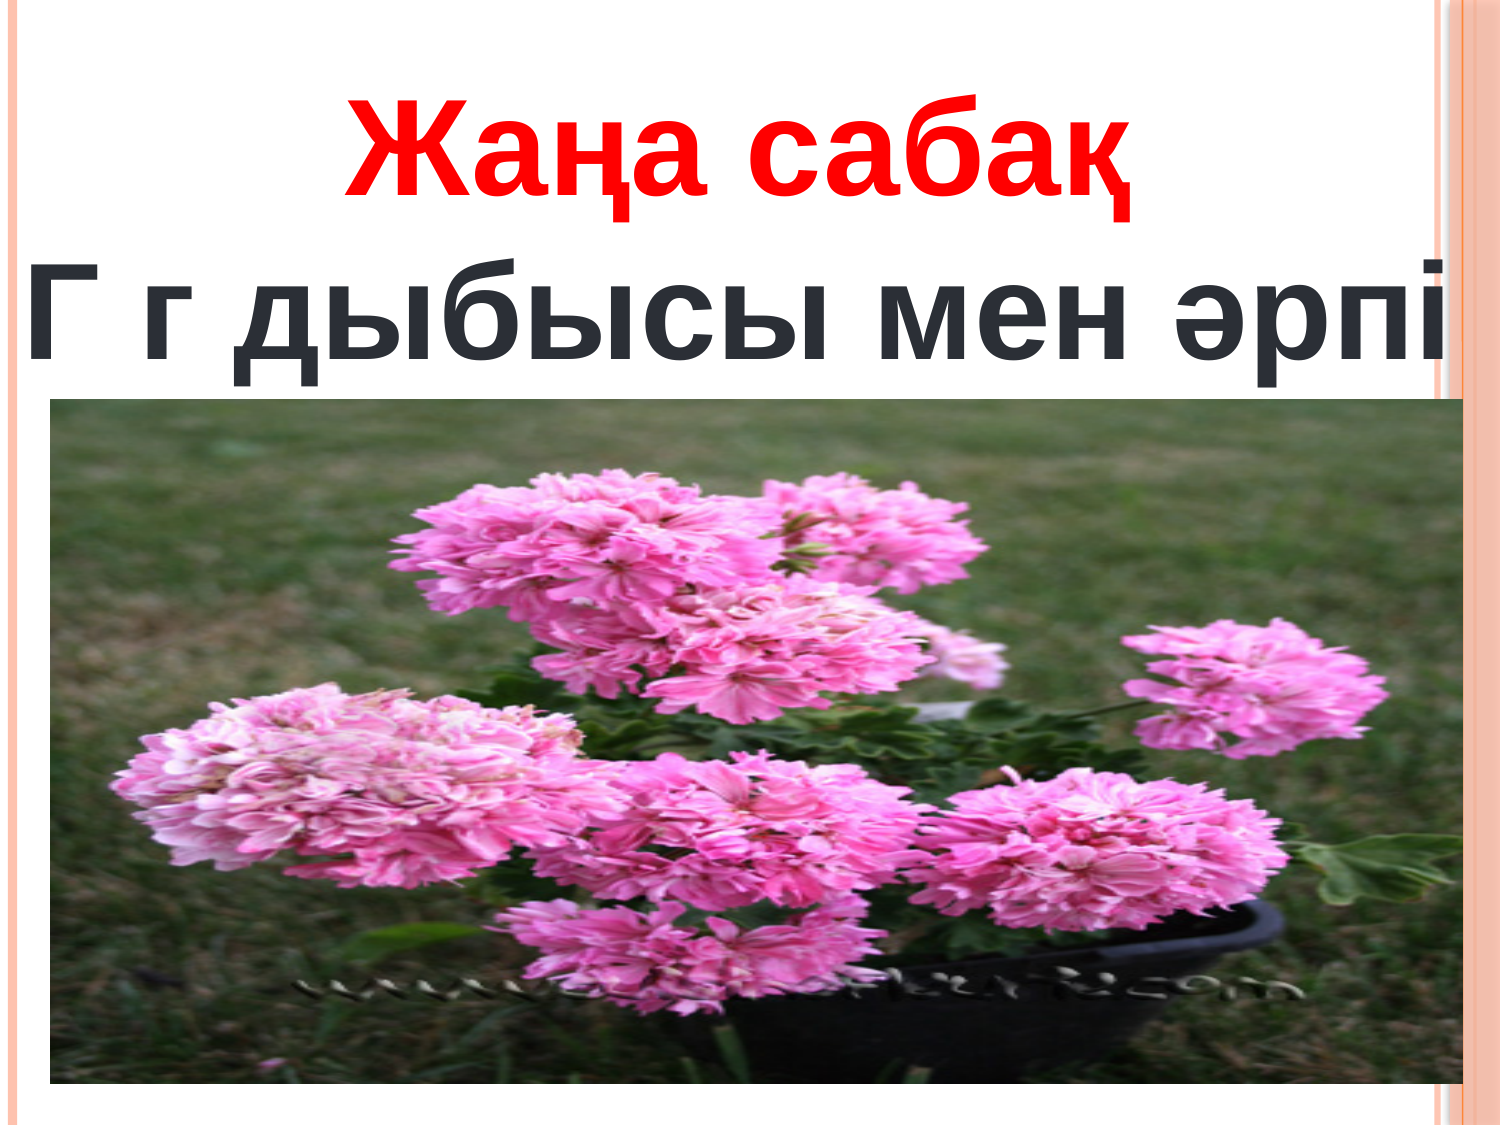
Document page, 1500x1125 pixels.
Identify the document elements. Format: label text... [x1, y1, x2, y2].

picture [49, 399, 1463, 1084]
text_box Жаңа сабақ Г г дыбысы мен әрпі [7, 49, 1470, 395]
